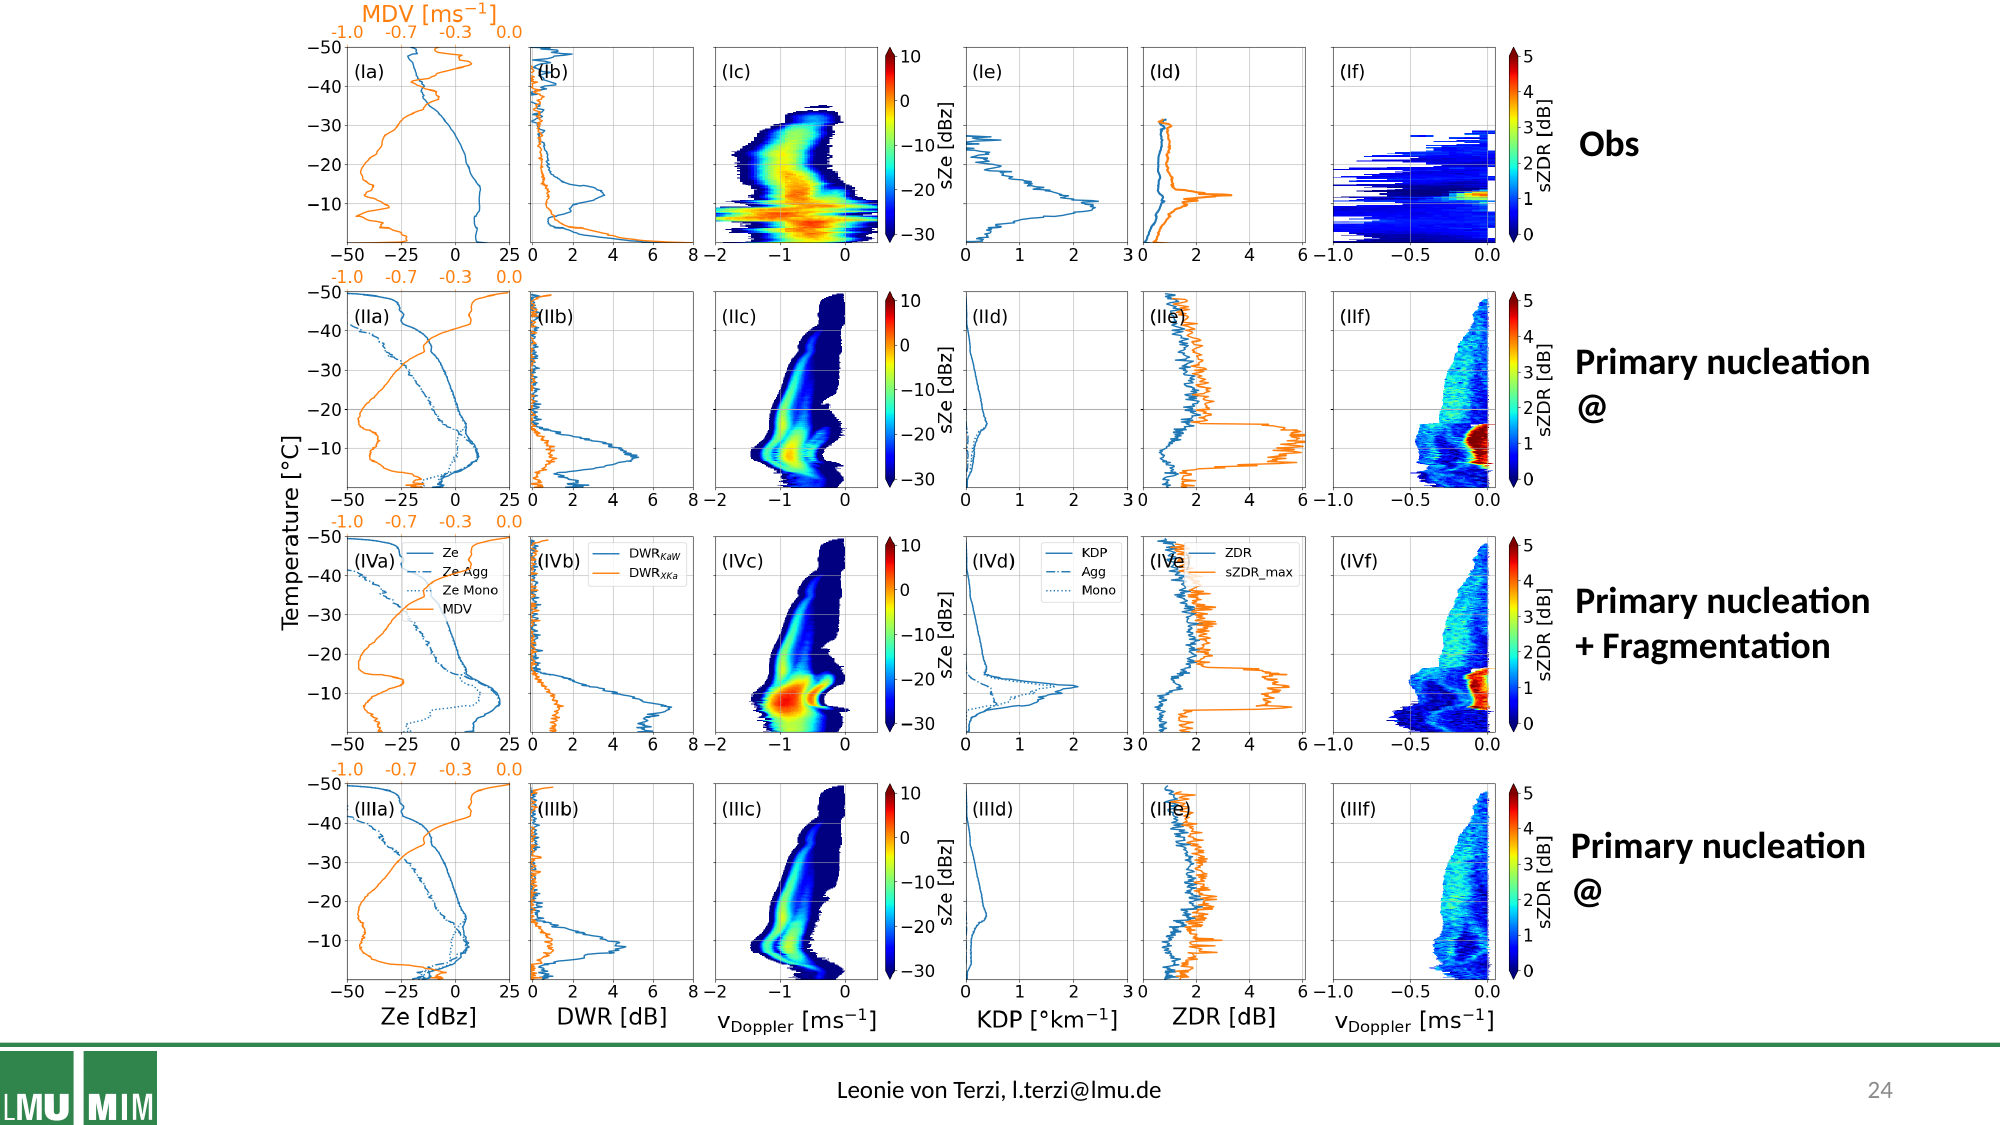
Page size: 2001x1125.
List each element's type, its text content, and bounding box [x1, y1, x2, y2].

slide_number 24 [1415, 1068, 1909, 1109]
text_box Primary nucleation + Fragmentation [1560, 568, 1892, 674]
text_box Obs [1564, 111, 1655, 172]
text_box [279, 0, 1556, 1036]
picture [0, 1051, 157, 1125]
